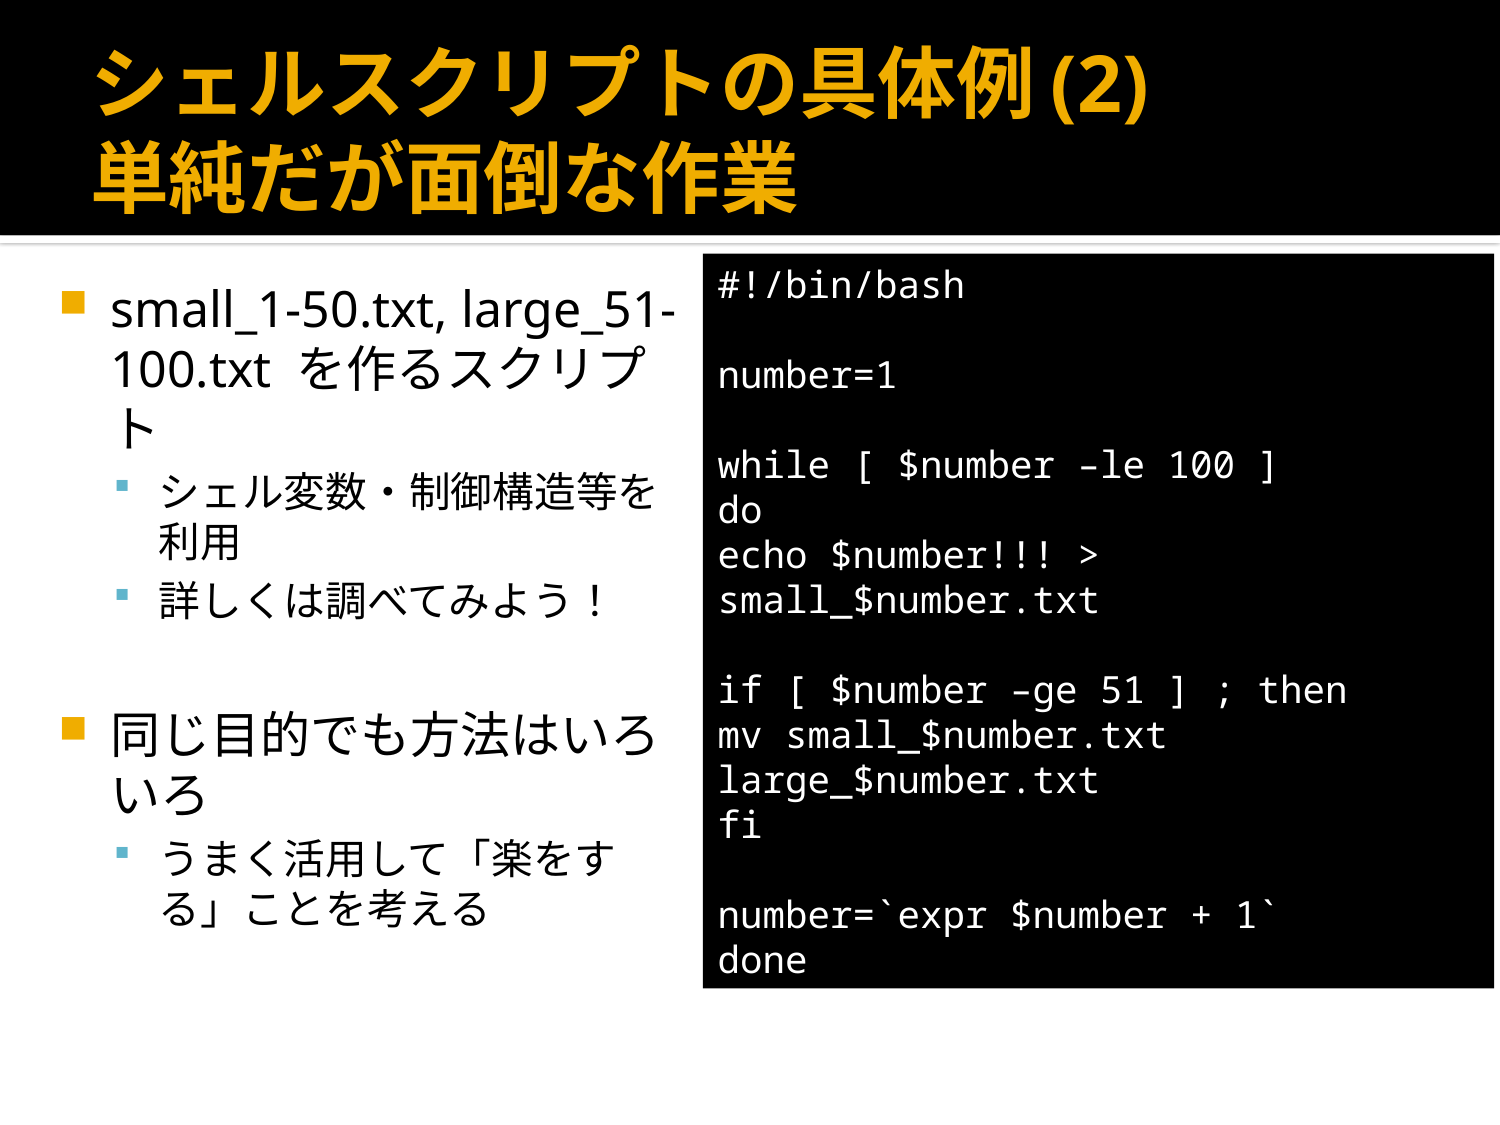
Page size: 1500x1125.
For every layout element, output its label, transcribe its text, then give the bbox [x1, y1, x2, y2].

text_box #!/bin/bash number=1 while [ $number –le 100 ] do echo $number!!! > small_$number.txt if [ $number –ge 51 ] ; then mv small_$number.txt large_$number.txt fi number=`expr $number + 1` done [702, 253, 1495, 989]
title シェルスクリプトの具体例(2) 単純だが面倒な作業 [75, 25, 1425, 231]
list small_1-50.txt, large_51-100.txt を作るスクリプト シェル変数・制御構造等を利用 詳しくは調べてみよう！ 同じ目的でも方法はいろいろ うまく活用して「楽をする」ことを考える [29, 262, 703, 1125]
